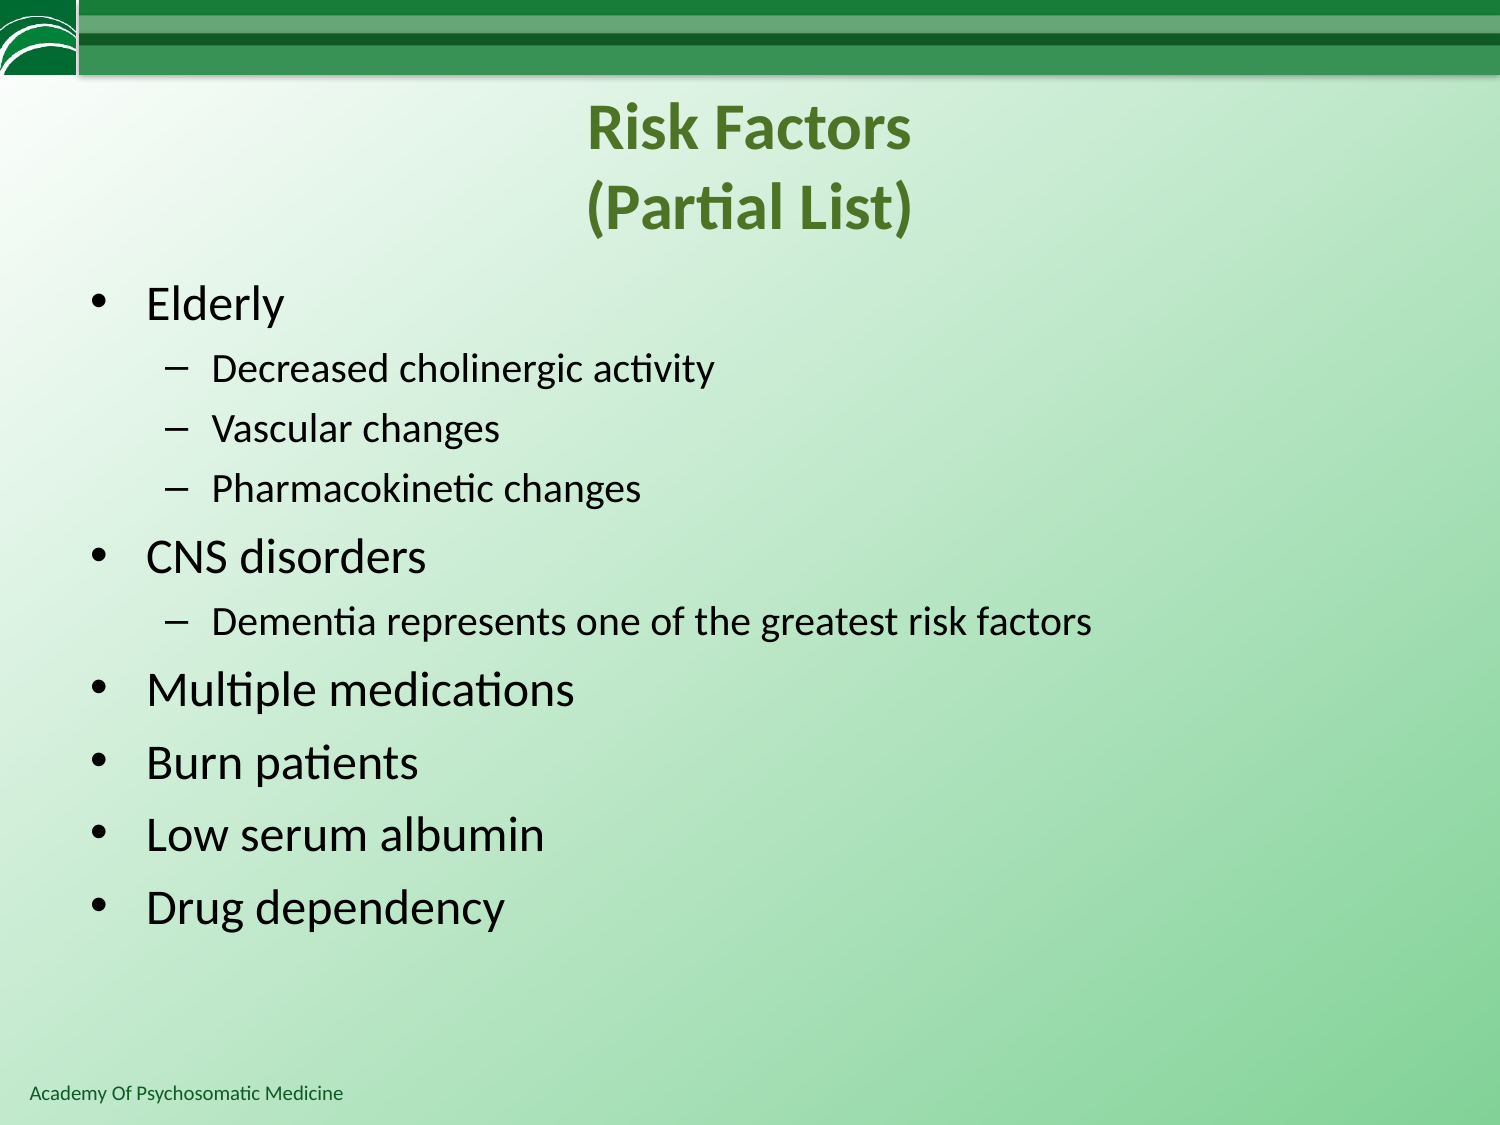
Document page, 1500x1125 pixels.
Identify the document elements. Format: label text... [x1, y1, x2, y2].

picture [0, 0, 76, 75]
list Elderly Decreased cholinergic activity Vascular changes Pharmacokinetic changes CNS disorders Dementia represents one of the greatest risk factors Multiple medications Burn patients Low serum albumin Drug dependency [75, 262, 1425, 1005]
title Risk Factors (Partial List) [75, 75, 1425, 250]
